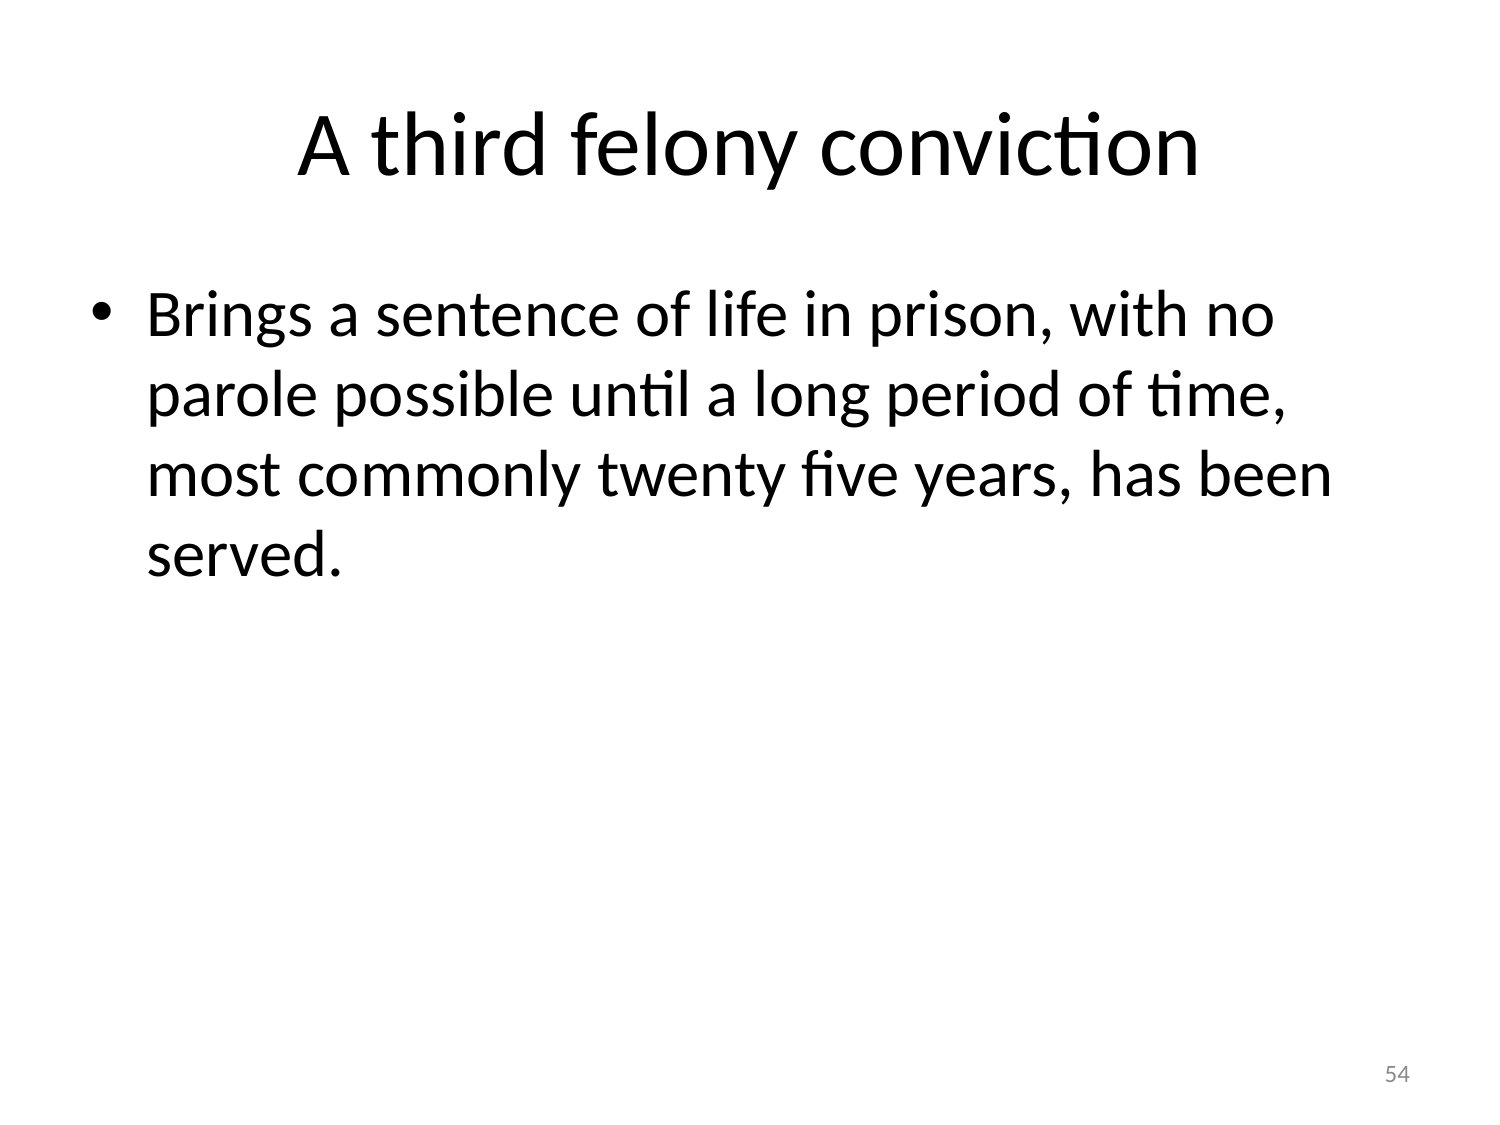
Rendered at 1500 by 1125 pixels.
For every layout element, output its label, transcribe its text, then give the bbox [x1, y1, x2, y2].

title A third felony conviction [75, 45, 1425, 233]
slide_number 54 [1074, 1042, 1425, 1103]
list Brings a sentence of life in prison, with no parole possible until a long period of time, most commonly twenty five years, has been served. [75, 262, 1425, 1005]
